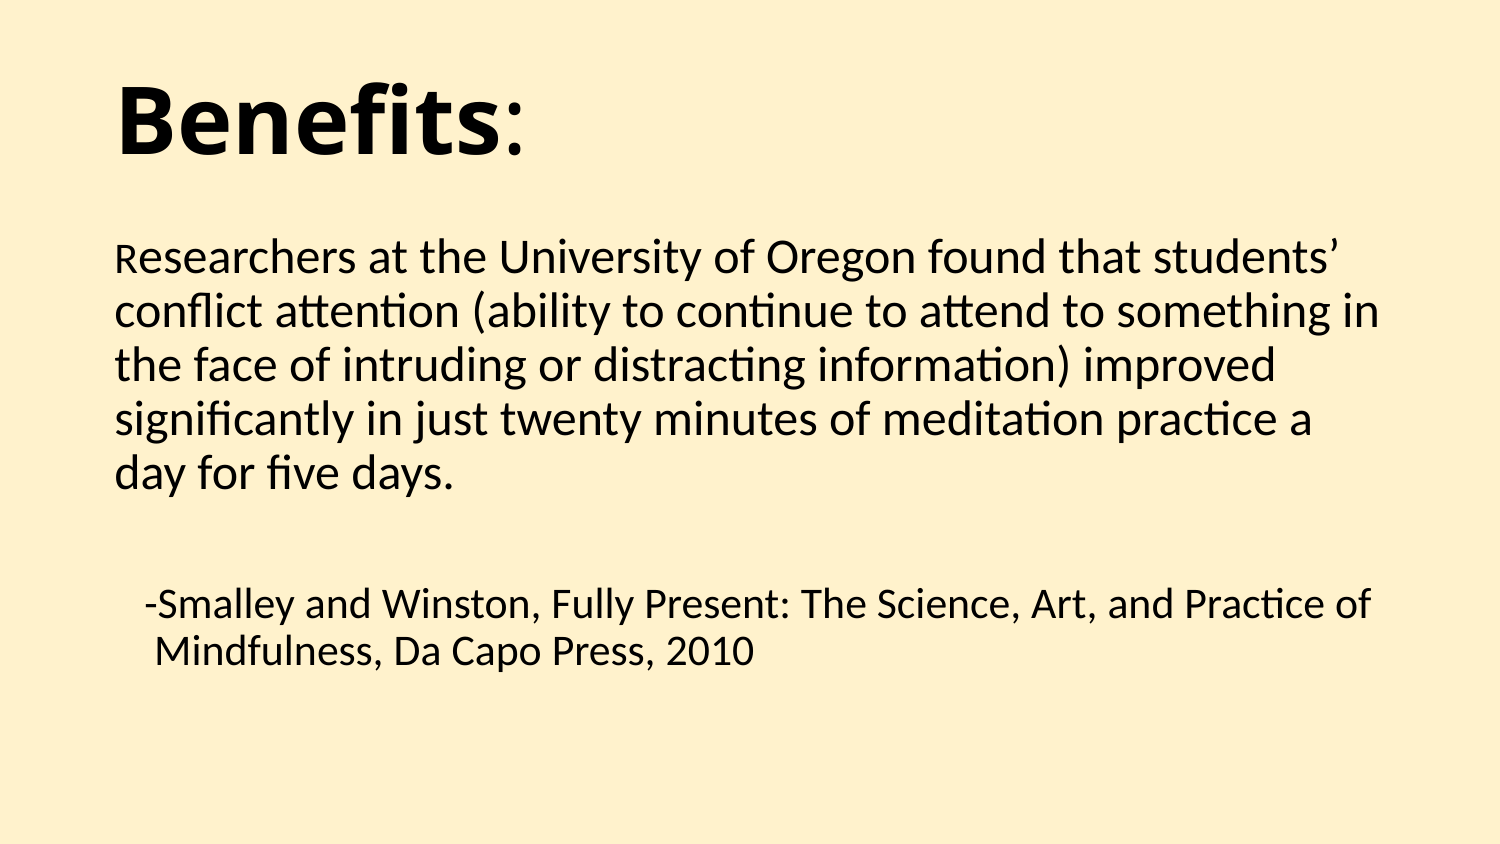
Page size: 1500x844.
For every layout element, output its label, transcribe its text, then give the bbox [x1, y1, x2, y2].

list Researchers at the University of Oregon found that students’ conflict attention (ability to continue to attend to something in the face of intruding or distracting information) improved significantly in just twenty minutes of meditation practice a day for five days. -Smalley and Winston, Fully Present: The Science, Art, and Practice of Mindfulness, Da Capo Press, 2010 [103, 224, 1397, 760]
title Benefits: [103, 42, 1397, 206]
